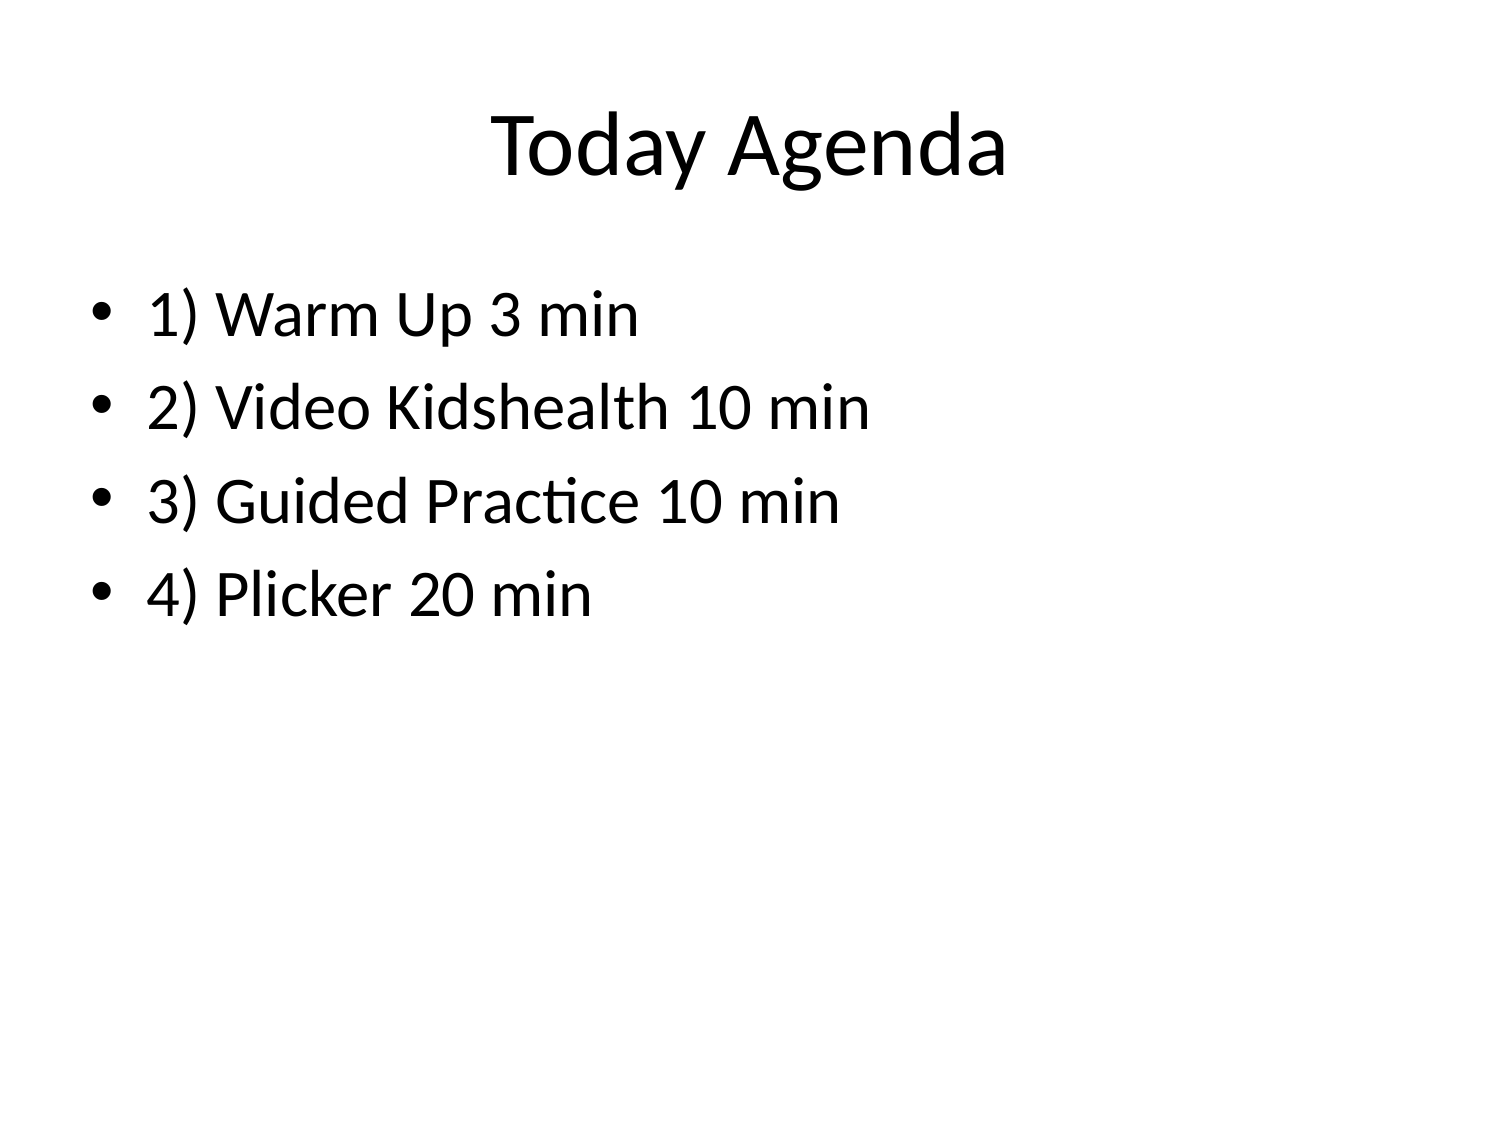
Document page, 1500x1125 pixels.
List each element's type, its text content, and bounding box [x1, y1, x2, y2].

list 1) Warm Up 3 min 2) Video Kidshealth 10 min 3) Guided Practice 10 min 4) Plicker 20 min [75, 262, 1425, 1005]
title Today Agenda [75, 45, 1425, 233]
